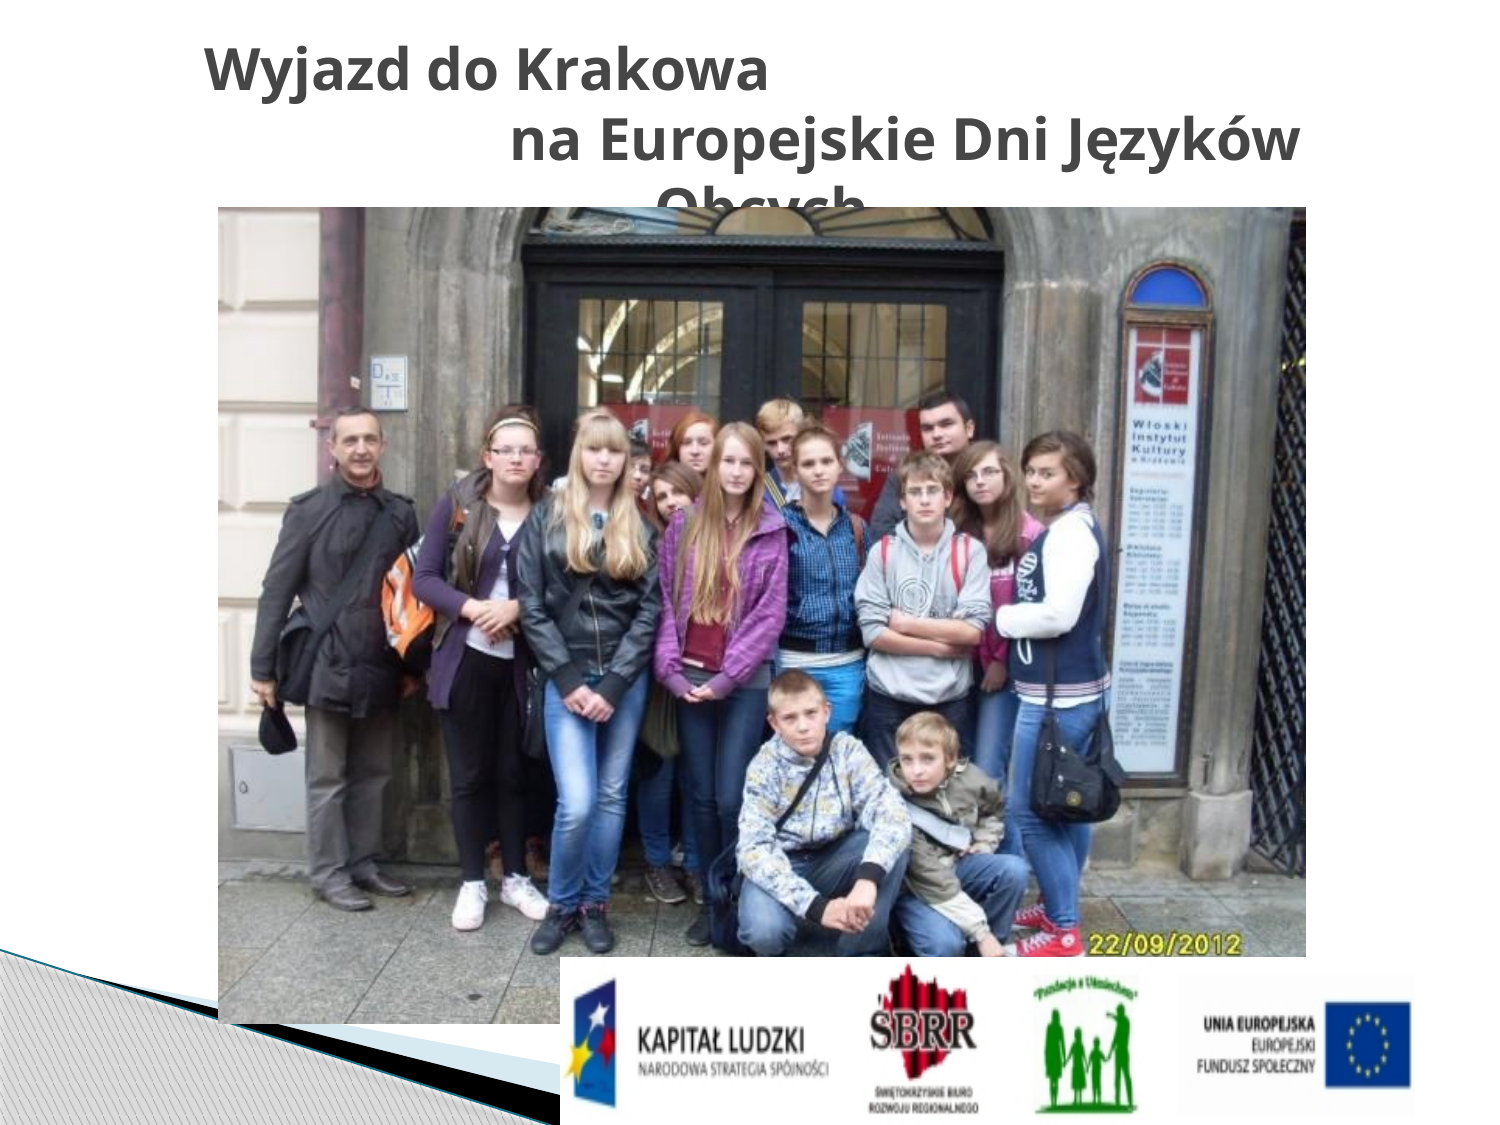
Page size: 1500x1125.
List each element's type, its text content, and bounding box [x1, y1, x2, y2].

picture [218, 207, 1415, 1125]
title Wyjazd do Krakowa na Europejskie Dni Języków Obcych [183, 54, 1341, 220]
